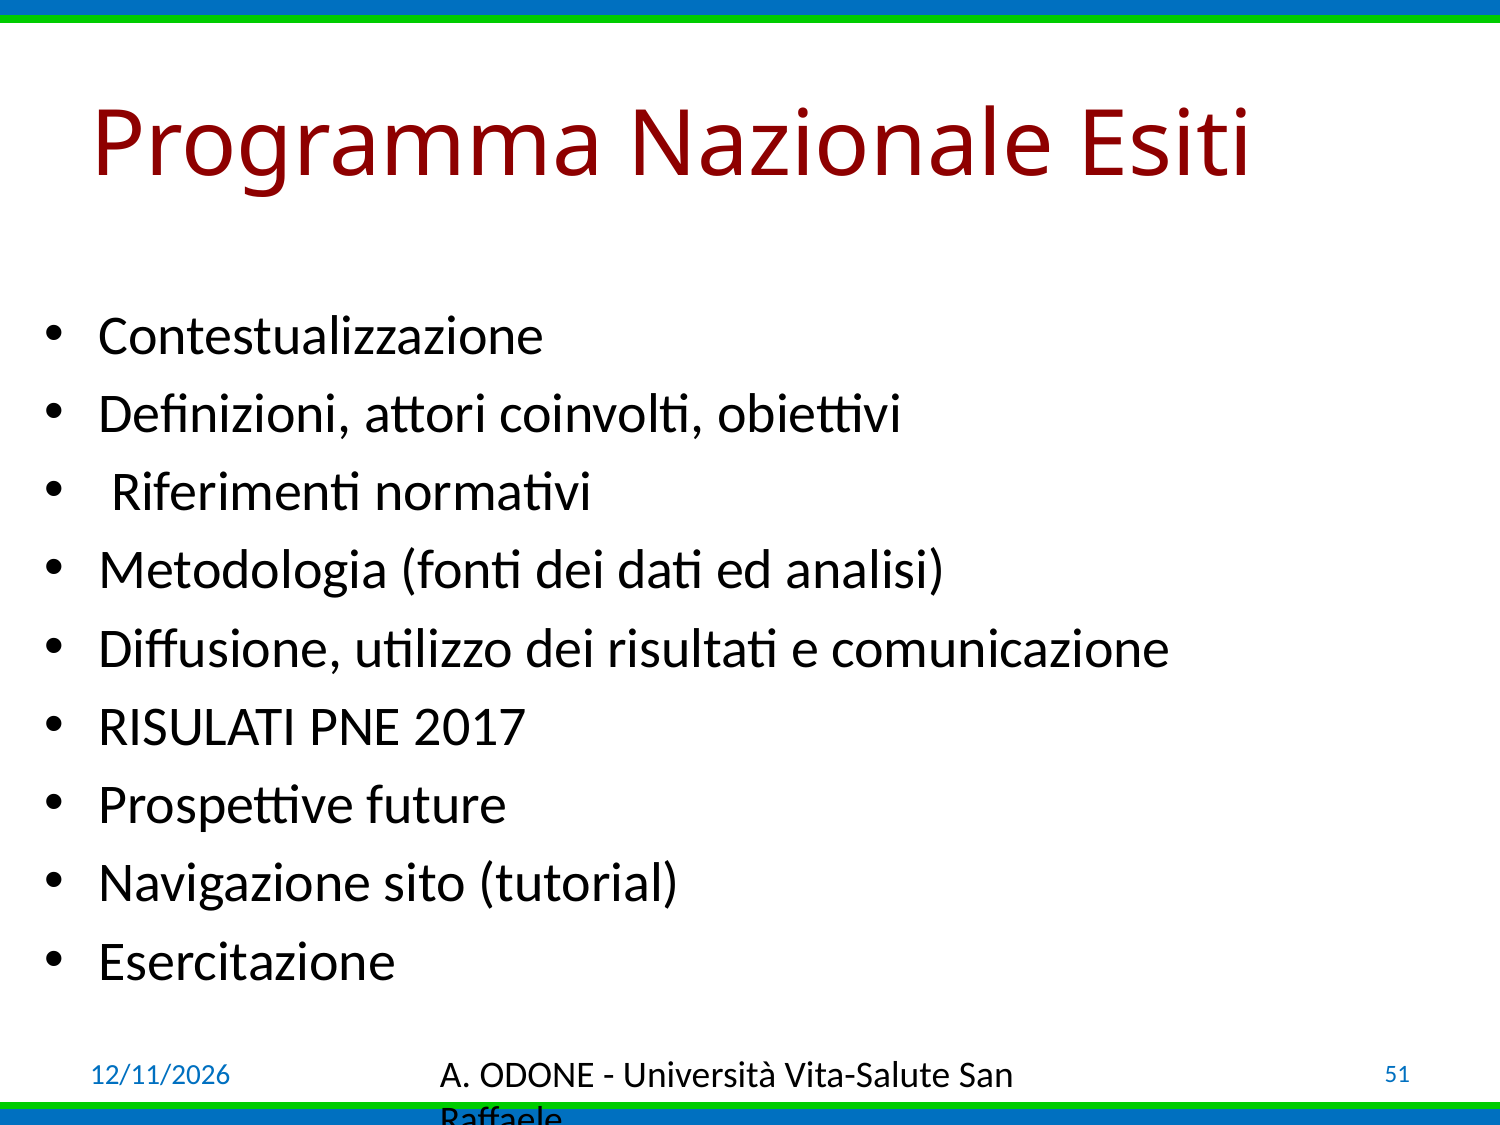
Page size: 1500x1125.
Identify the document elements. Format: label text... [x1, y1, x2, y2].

title Programma Nazionale Esiti [75, 45, 1425, 233]
footer A. ODONE - Università Vita-Salute San Raffaele [425, 1042, 1074, 1103]
slide_number 51 [1074, 1042, 1425, 1103]
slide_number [75, 1042, 425, 1103]
list Contestualizzazione Definizioni, attori coinvolti, obiettivi Riferimenti normativi Metodologia (fonti dei dati ed analisi) Diffusione, utilizzo dei risultati e comunicazione RISULATI PNE 2017 Prospettive future Navigazione sito (tutorial) Esercitazione [29, 290, 1459, 1005]
